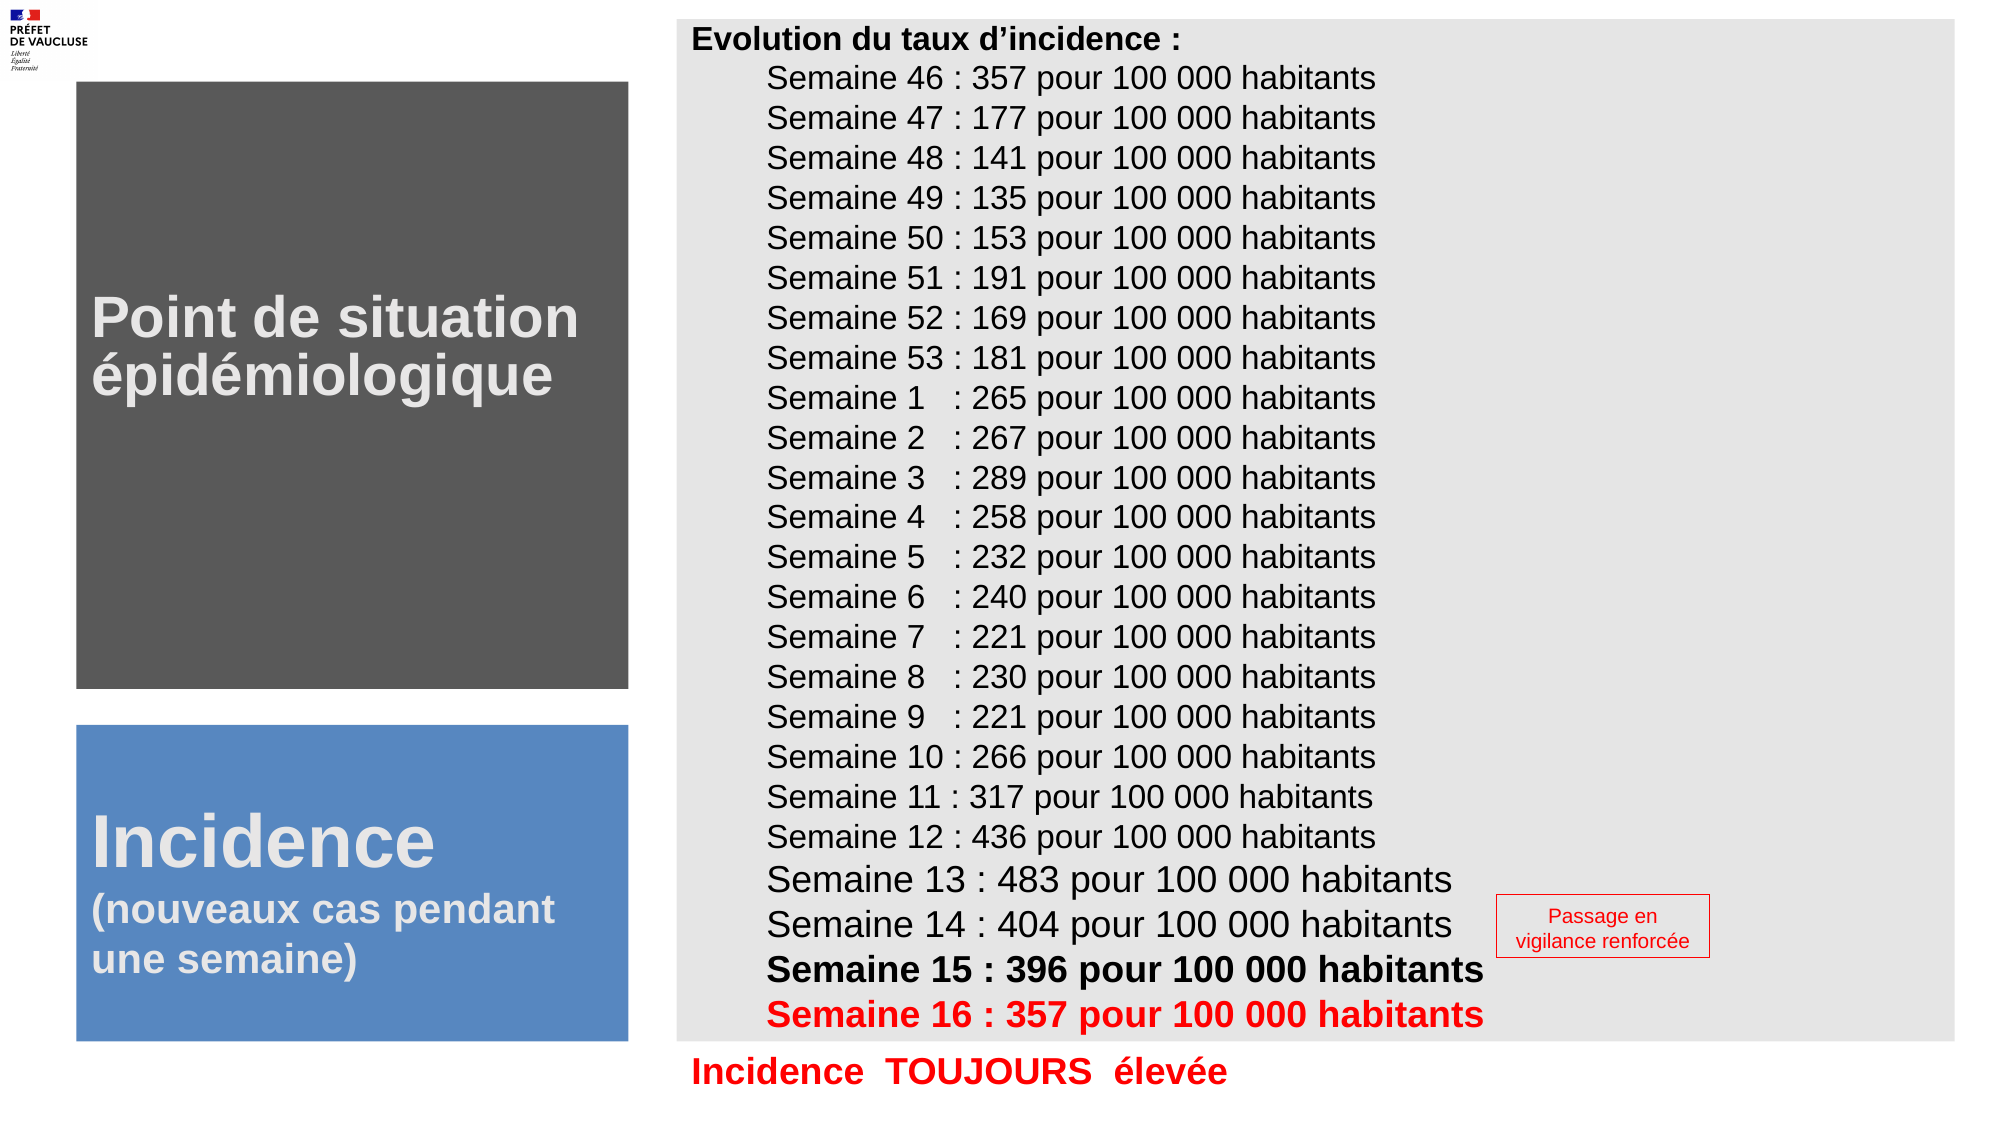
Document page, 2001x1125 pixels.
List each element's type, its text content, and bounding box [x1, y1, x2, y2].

text_box Passage en vigilance renforcée [1496, 894, 1710, 958]
text_box [76, 724, 629, 784]
picture [0, 0, 98, 82]
text_box Evolution du taux d’incidence : Semaine 46 : 357 pour 100 000 habitants Semaine 47 : 177 pour 100 000 habitants Semaine 48 : 141 pour 100 000 habitants Semaine 49 : 135 pour 100 000 habitants Semaine 50 : 153 pour 100 000 habitants Semaine 51 : 191 pour 100 000 habitants Semaine 52 : 169 pour 100 000 habitants Semaine 53 : 181 pour 100 000 habitants Semaine 1 : 265 pour 100 000 habitants Semaine 2 : 267 pour 100 000 habitants Semaine 3 : 289 pour 100 000 habitants Semaine 4 : 258 pour 100 000 habitants Semaine 5 : 232 pour 100 000 habitants Semaine 6 : 240 pour 100 000 habitants Semaine 7 : 221 pour 100 000 habitants Semaine 8 : 230 pour 100 000 habitants Semaine 9 : 221 pour 100 000 habitants Semaine 10 : 266 pour 100 000 habitants Semaine 11 : 317 pour 100 000 habitants Semaine 12 : 436 pour 100 000 habitants Semaine 13 : 483 pour 100 000 habitants Semaine 14 : 404 pour 100 000 habitants Semaine 15 : 396 pour 100 000 habitants Semaine 16 : 357 pour 100 000 habitants [676, 59, 1744, 993]
text_box Incidence TOUJOURS élevée [676, 1039, 1955, 1105]
text_box [76, 643, 629, 689]
text_box [76, 81, 629, 119]
text_box Incidence (nouveaux cas pendant une semaine) [76, 784, 629, 982]
text_box Point de situation épidémiologique [76, 119, 629, 643]
text_box [76, 982, 629, 1042]
text_box [676, 19, 1955, 1039]
